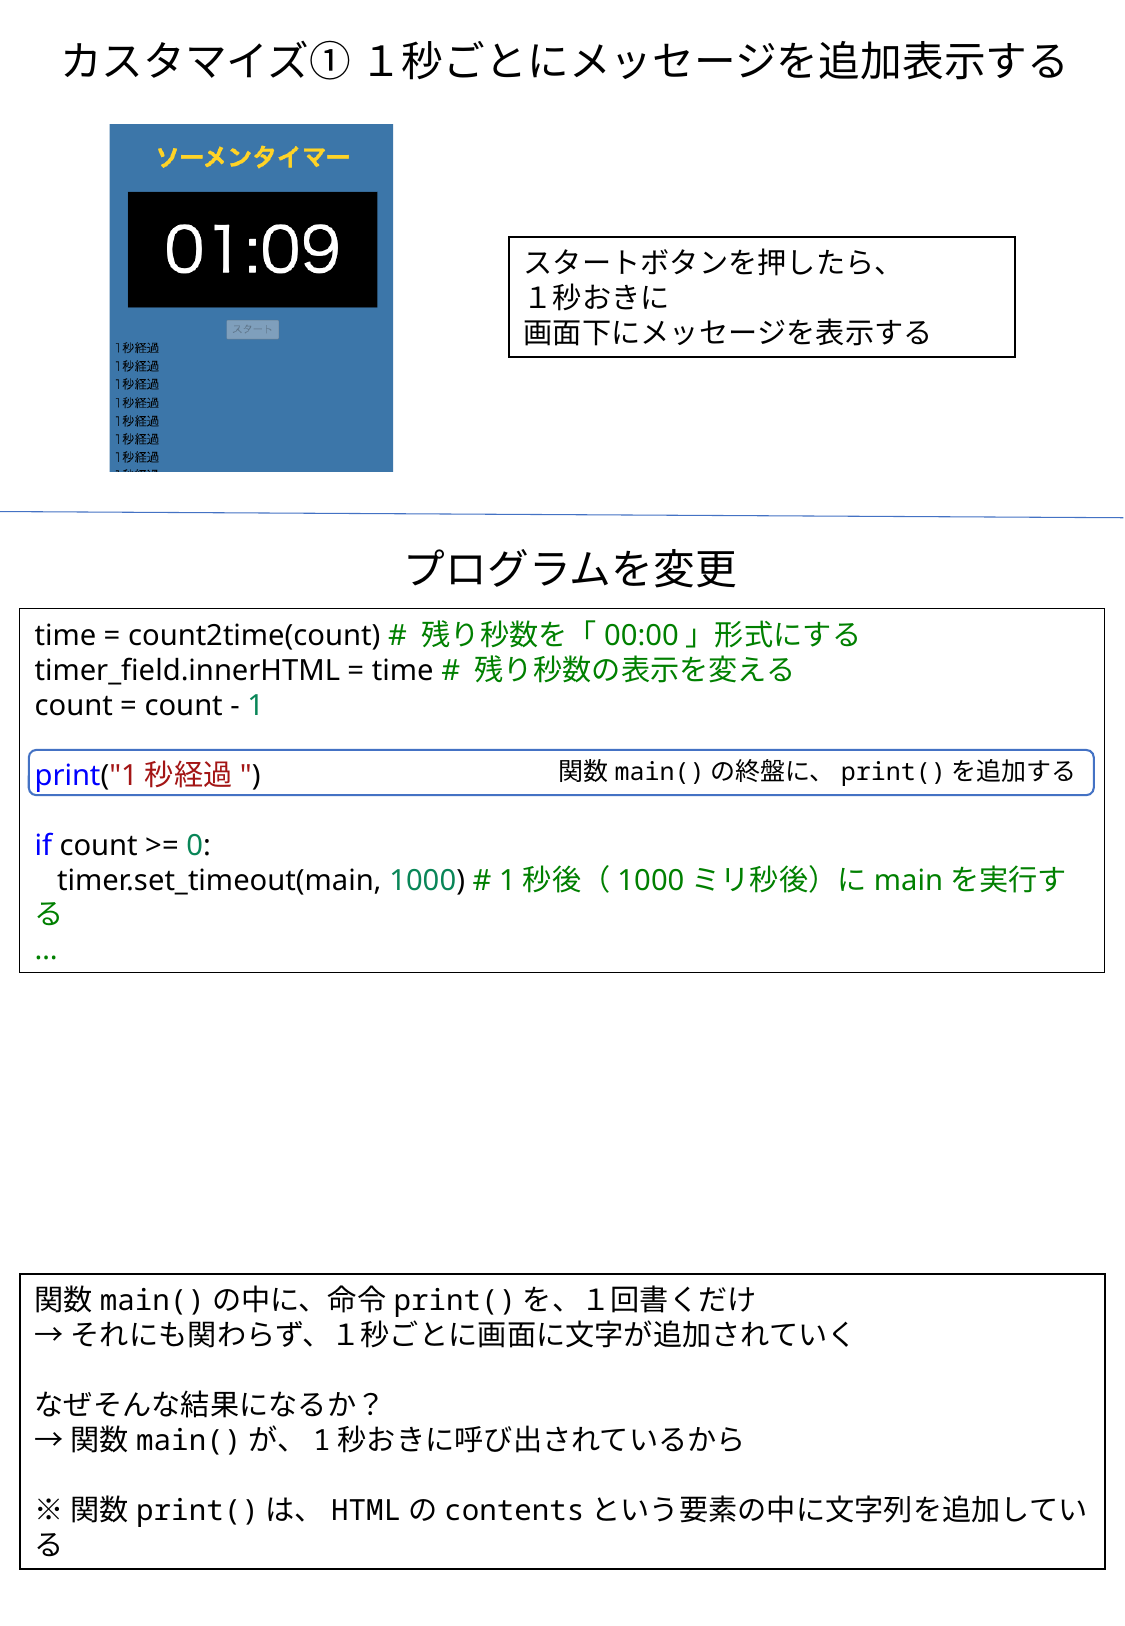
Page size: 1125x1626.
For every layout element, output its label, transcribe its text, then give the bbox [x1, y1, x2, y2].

text_box 関数main()の終盤に、print()を追加する [27, 748, 1095, 797]
picture [109, 124, 394, 472]
text_box カスタマイズ① １秒ごとにメッセージを追加表示する [35, 27, 1094, 92]
text_box 関数main()の中に、命令print()を、１回書くだけ →それにも関わらず、１秒ごとに画面に文字が追加されていく なぜそんな結果になるか？ →関数main()が、1秒おきに呼び出されているから ※関数print()は、HTMLのcontentsという要素の中に文字列を追加している [19, 1273, 1106, 1570]
text_box スタートボタンを押したら、 １秒おきに 画面下にメッセージを表示する [508, 236, 1016, 358]
text_box プログラムを変更 [100, 535, 1041, 601]
text_box time = count2time(count) # 残り秒数を「00:00」形式にする timer_field.innerHTML = time # 残り秒数の表示を変える count = count - 1 print("1秒経過") if count >= 0: timer.set_timeout(main, 1000) # 1秒後（1000ミリ秒後）にmainを実行する … [19, 608, 1105, 973]
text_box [0, 511, 1124, 518]
